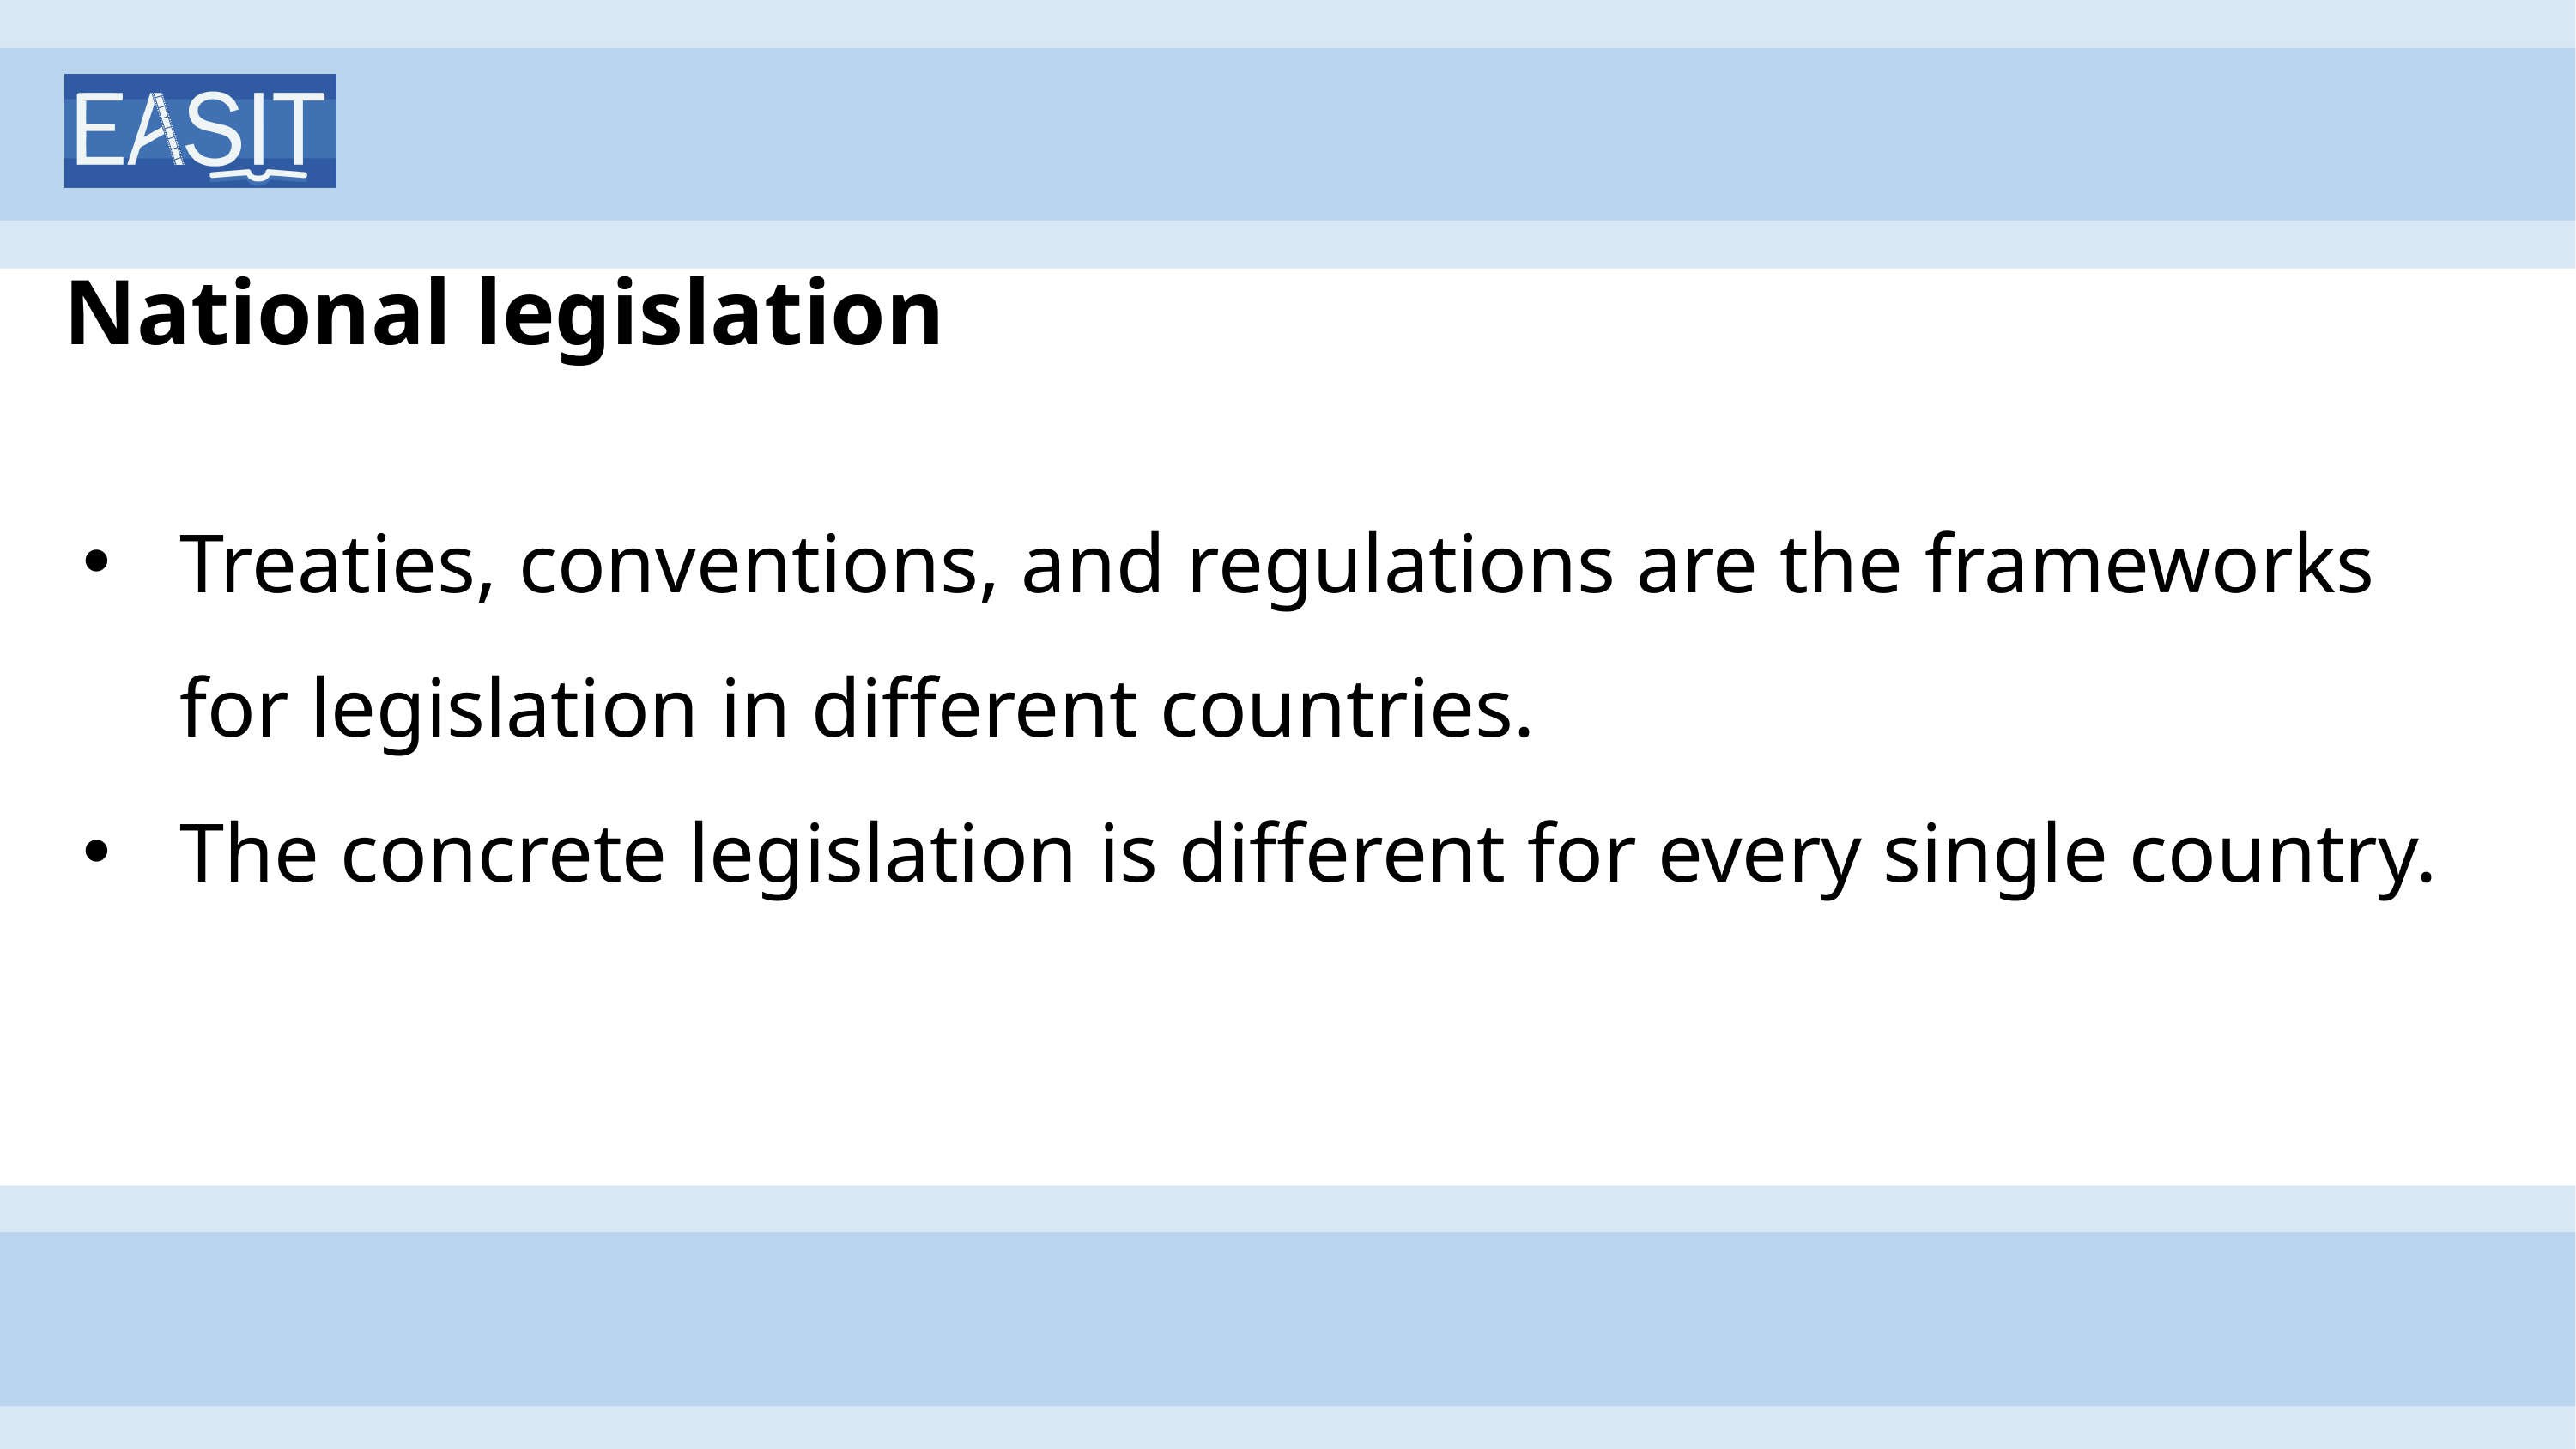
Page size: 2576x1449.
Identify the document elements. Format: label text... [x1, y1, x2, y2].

picture [64, 74, 336, 188]
title National legislation [45, 240, 2451, 391]
text_box Treaties, conventions, and regulations are the frameworks for legislation in different countries. The concrete legislation is different for every single country. [64, 453, 2494, 908]
